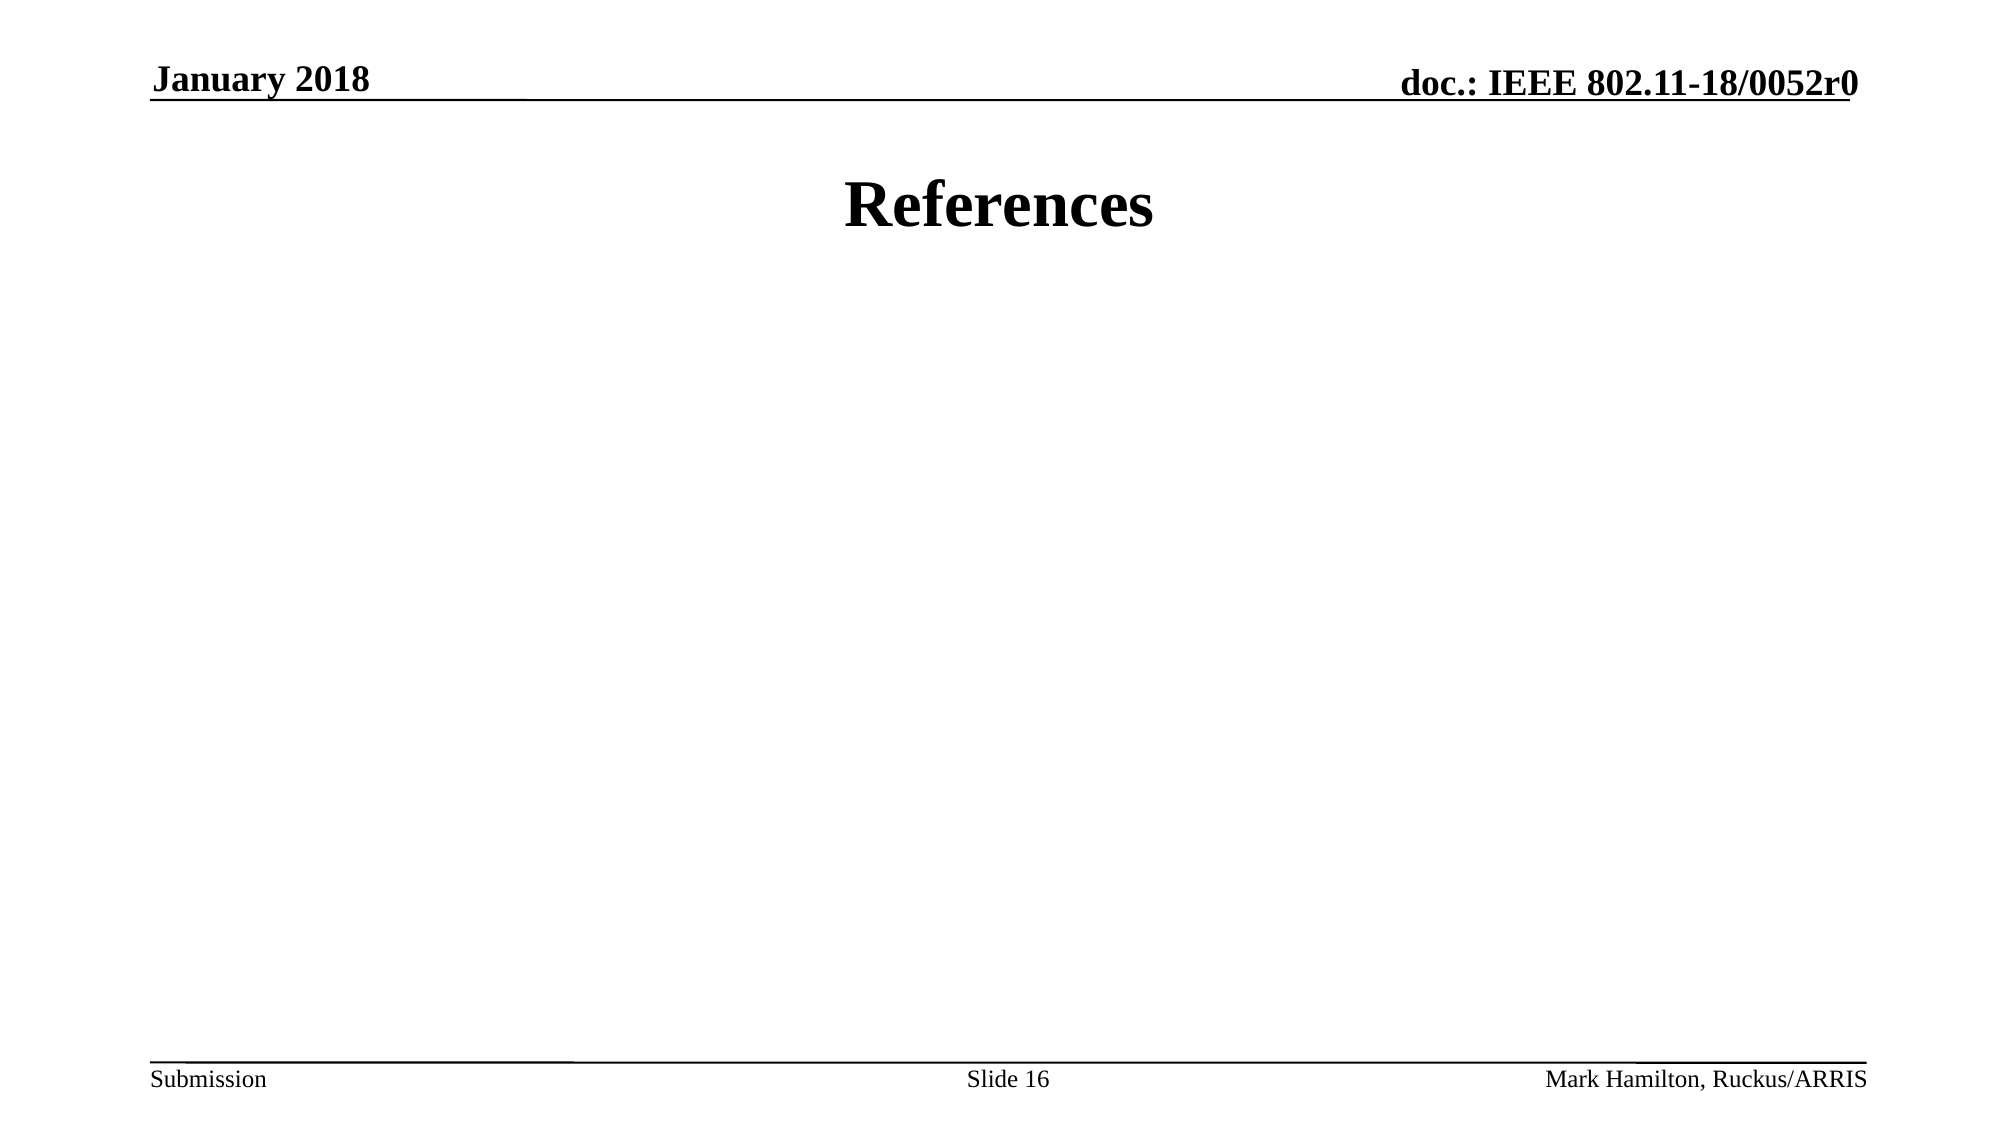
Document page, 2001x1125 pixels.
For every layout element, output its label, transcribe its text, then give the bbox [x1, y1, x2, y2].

footer Mark Hamilton, Ruckus/ARRIS [1171, 1061, 1869, 1093]
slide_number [152, 54, 563, 100]
title References [149, 112, 1850, 288]
slide_number Slide 16 [950, 1061, 1067, 1123]
